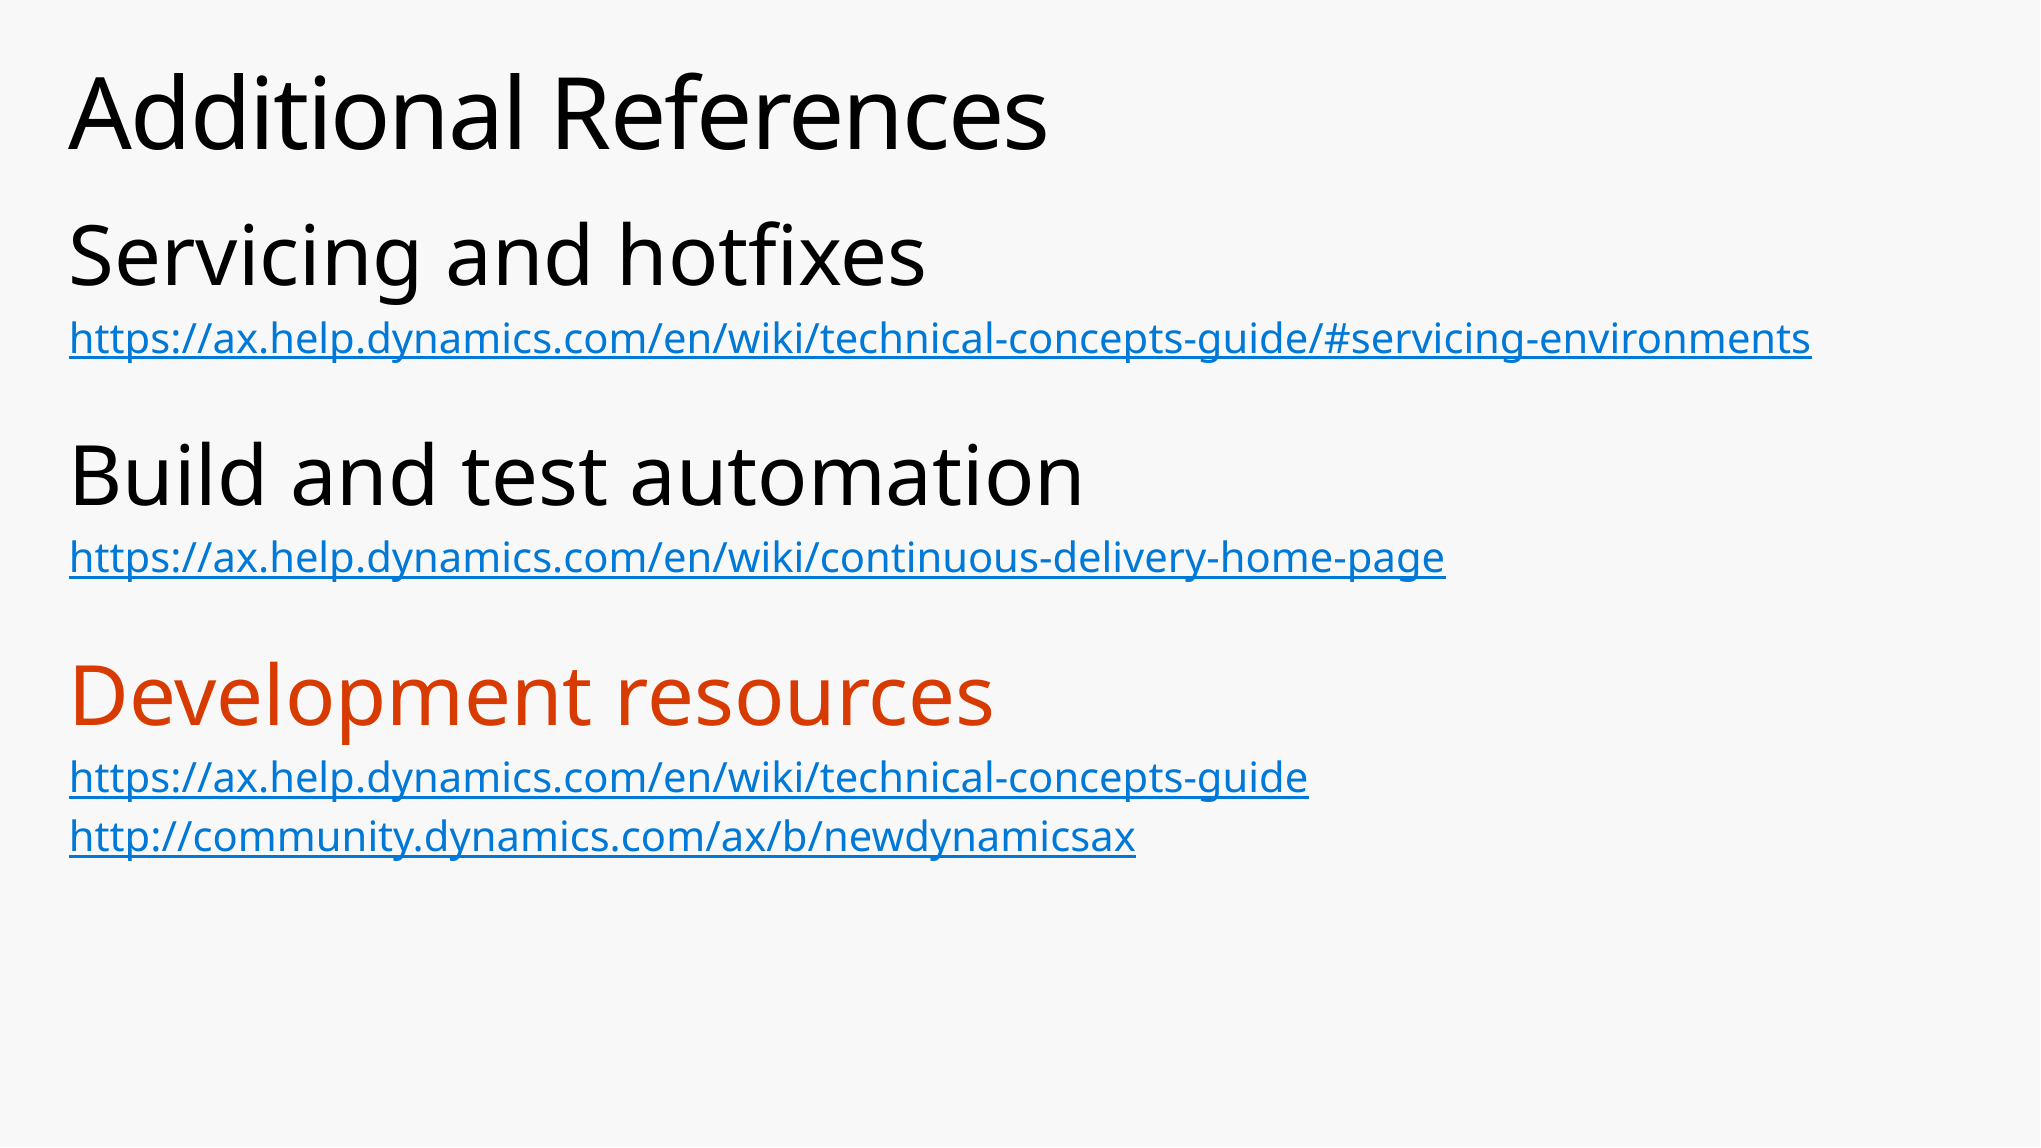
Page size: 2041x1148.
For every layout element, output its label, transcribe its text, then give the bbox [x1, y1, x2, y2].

list Servicing and hotfixes https://ax.help.dynamics.com/en/wiki/technical-concepts-guide/#servicing-environments Build and test automation https://ax.help.dynamics.com/en/wiki/continuous-delivery-home-page Development resources https://ax.help.dynamics.com/en/wiki/technical-concepts-guide http://community.dynamics.com/ax/b/newdynamicsax [45, 198, 1996, 876]
title Additional References [45, 48, 1996, 198]
